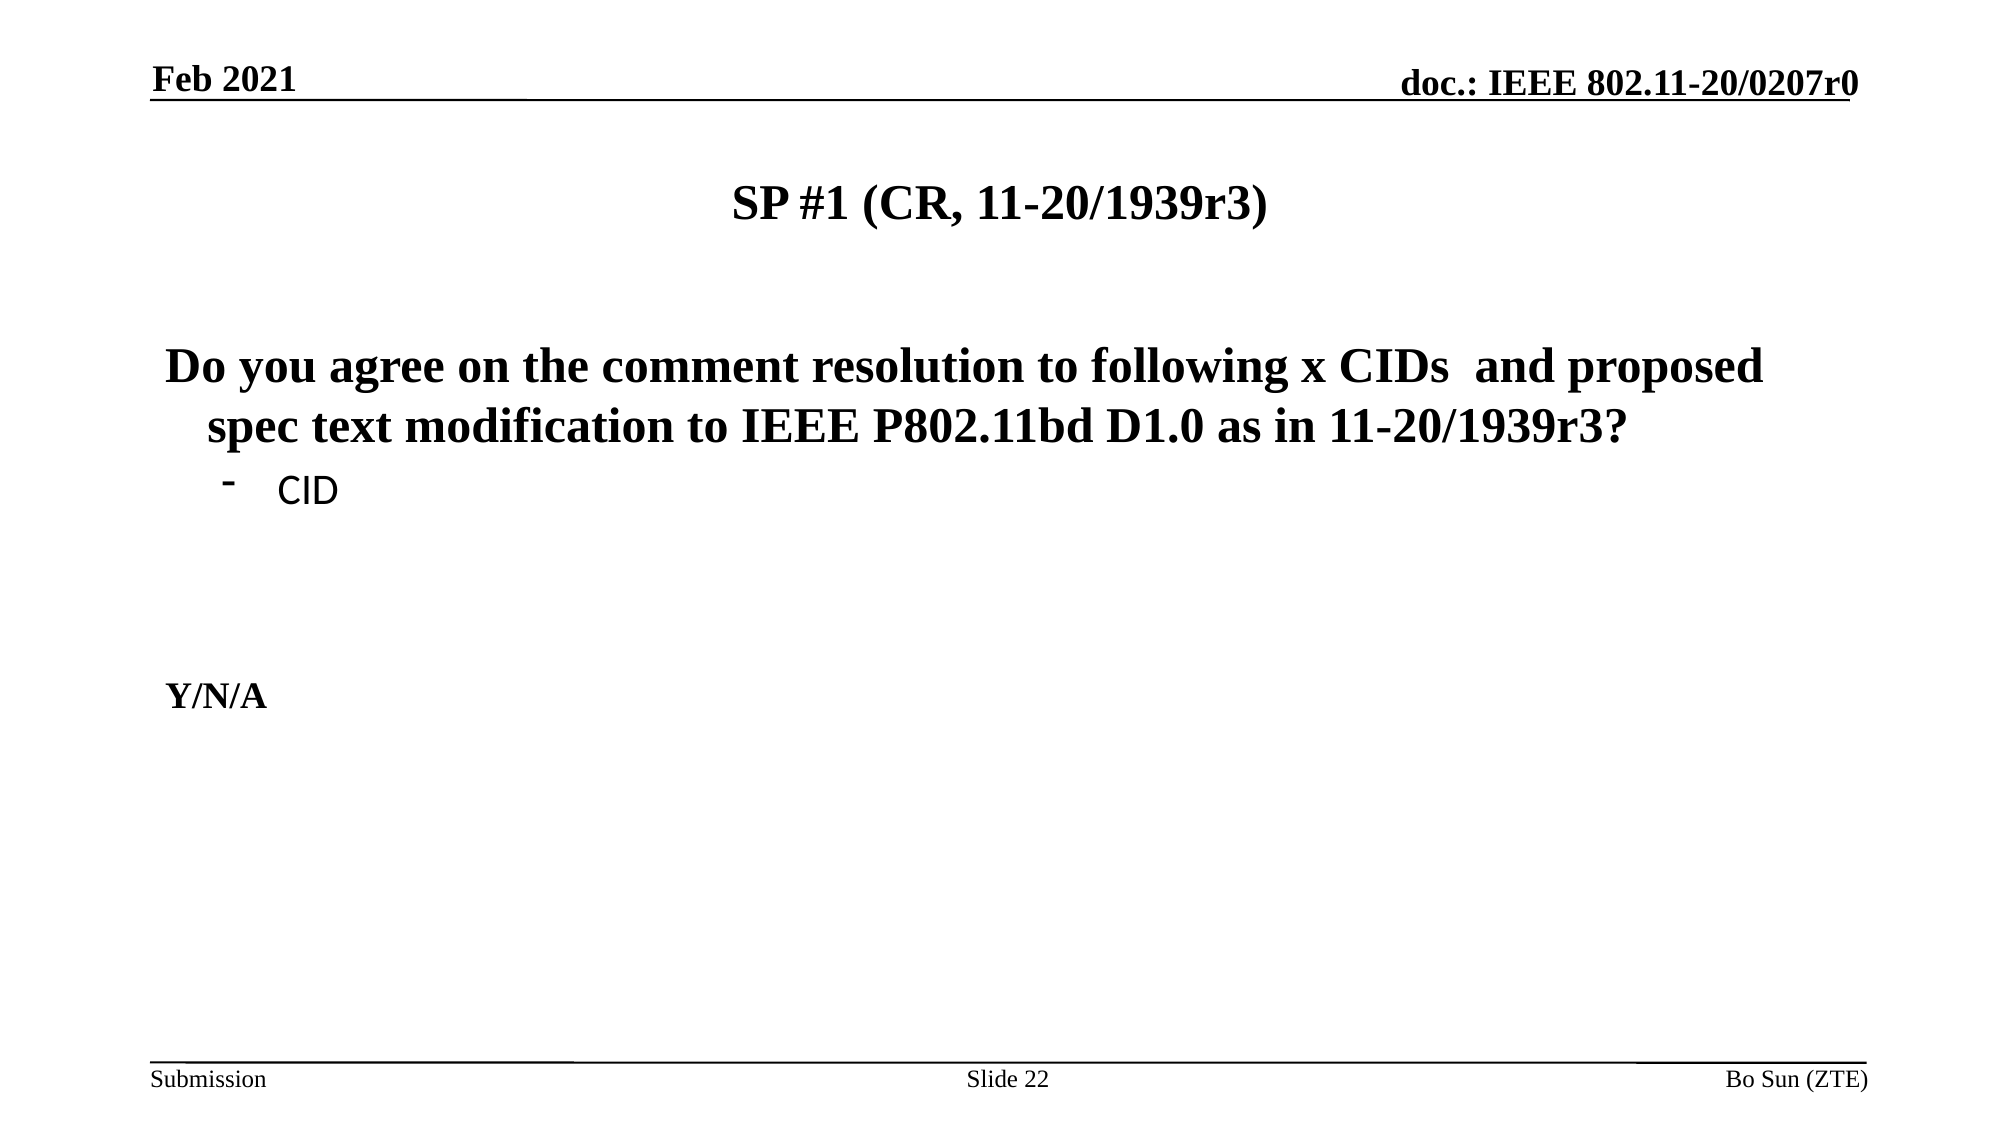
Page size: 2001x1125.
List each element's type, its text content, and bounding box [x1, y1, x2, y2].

list Do you agree on the comment resolution to following x CIDs and proposed spec text modification to IEEE P802.11bd D1.0 as in 11-20/1939r3? CID Y/N/A [149, 324, 1850, 1000]
title SP #1 (CR, 11-20/1939r3) [149, 112, 1850, 288]
slide_number Slide 22 [949, 1061, 1067, 1123]
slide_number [152, 54, 563, 100]
footer Bo Sun (ZTE) [1171, 1061, 1869, 1093]
